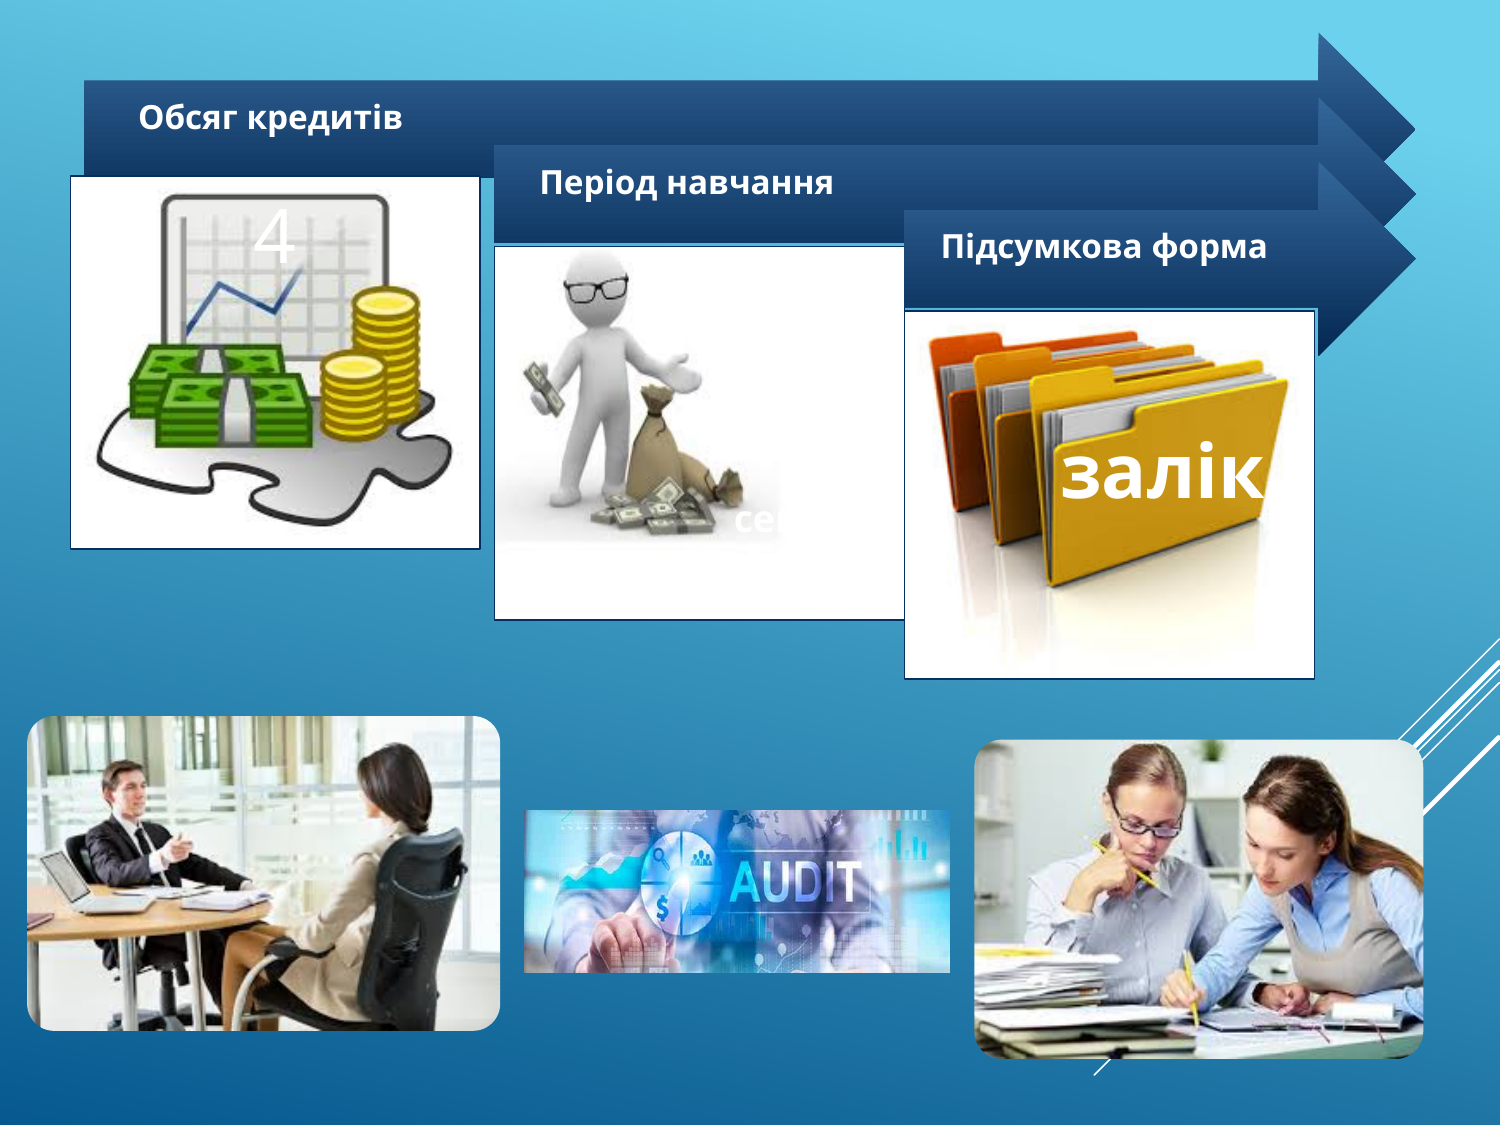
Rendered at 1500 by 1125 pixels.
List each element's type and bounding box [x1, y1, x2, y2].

picture [524, 810, 951, 973]
picture [974, 739, 1424, 1060]
picture [26, 715, 501, 1032]
text_box [41, 30, 1459, 681]
